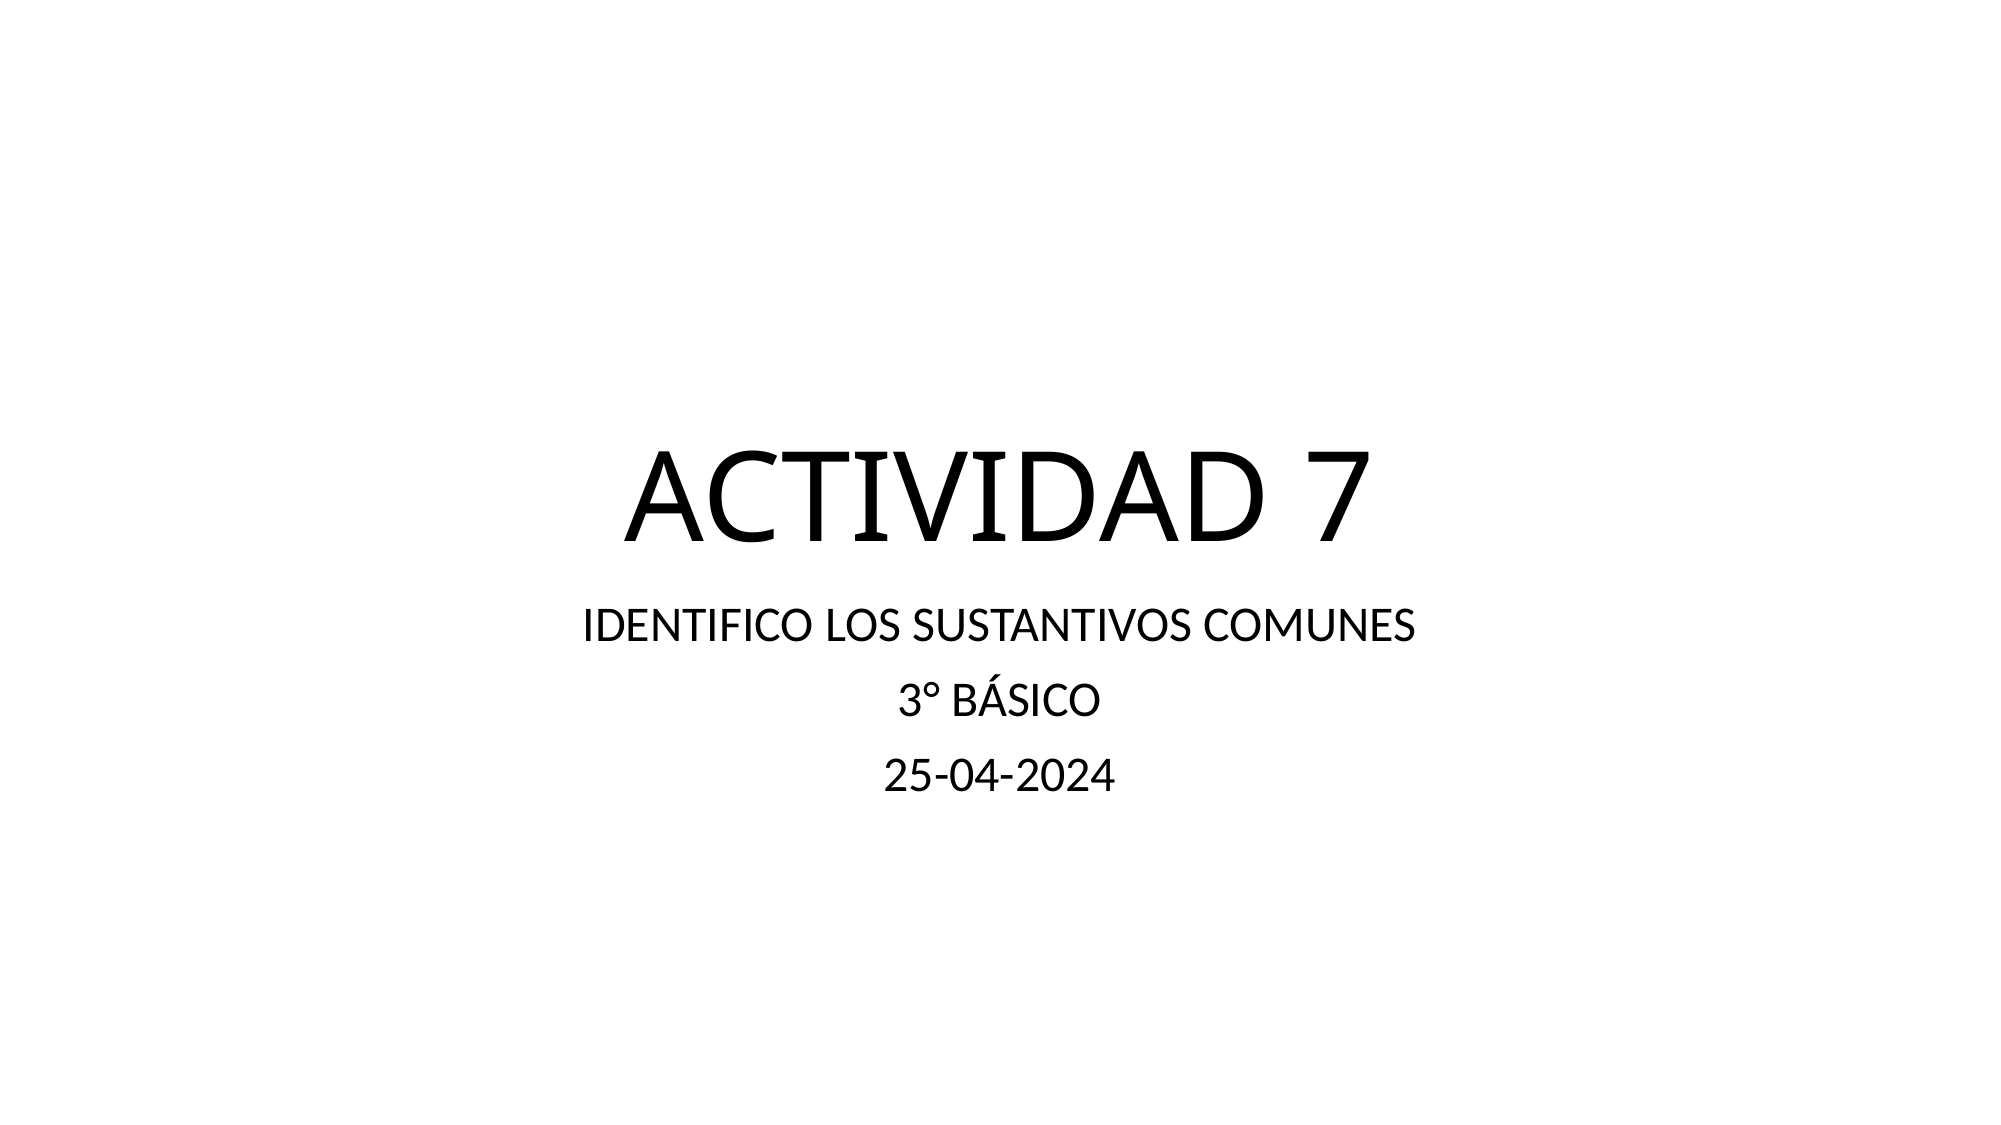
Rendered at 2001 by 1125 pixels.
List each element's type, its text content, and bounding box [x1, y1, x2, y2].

subtitle IDENTIFICO LOS SUSTANTIVOS COMUNES 3° BÁSICO 25-04-2024 [249, 590, 1750, 863]
title ACTIVIDAD 7 [249, 184, 1750, 576]
